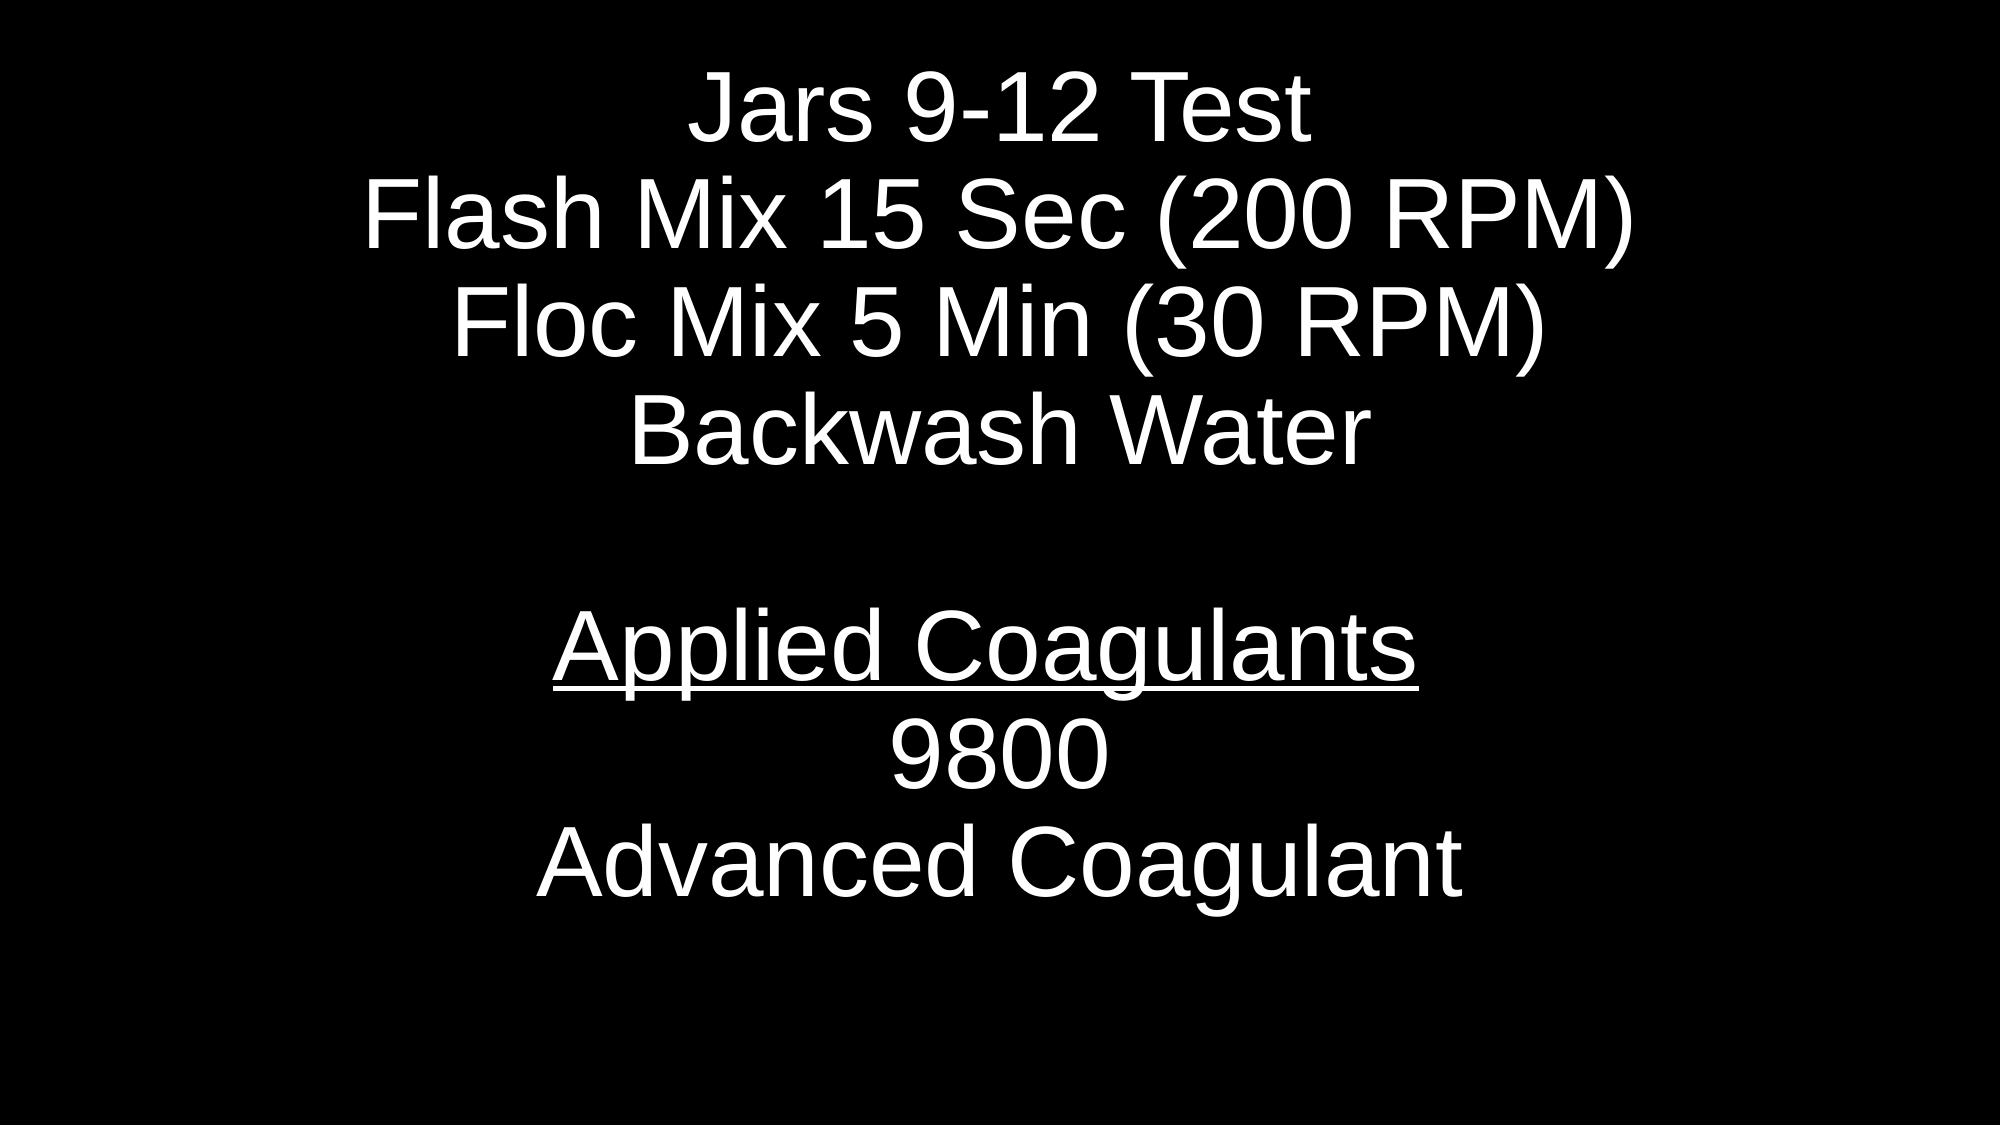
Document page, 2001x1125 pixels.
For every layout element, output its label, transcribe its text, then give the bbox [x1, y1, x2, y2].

title Jars 9-12 Test Flash Mix 15 Sec (200 RPM) Floc Mix 5 Min (30 RPM) Backwash Water Applied Coagulants 9800 Advanced Coagulant [249, 43, 1750, 1046]
